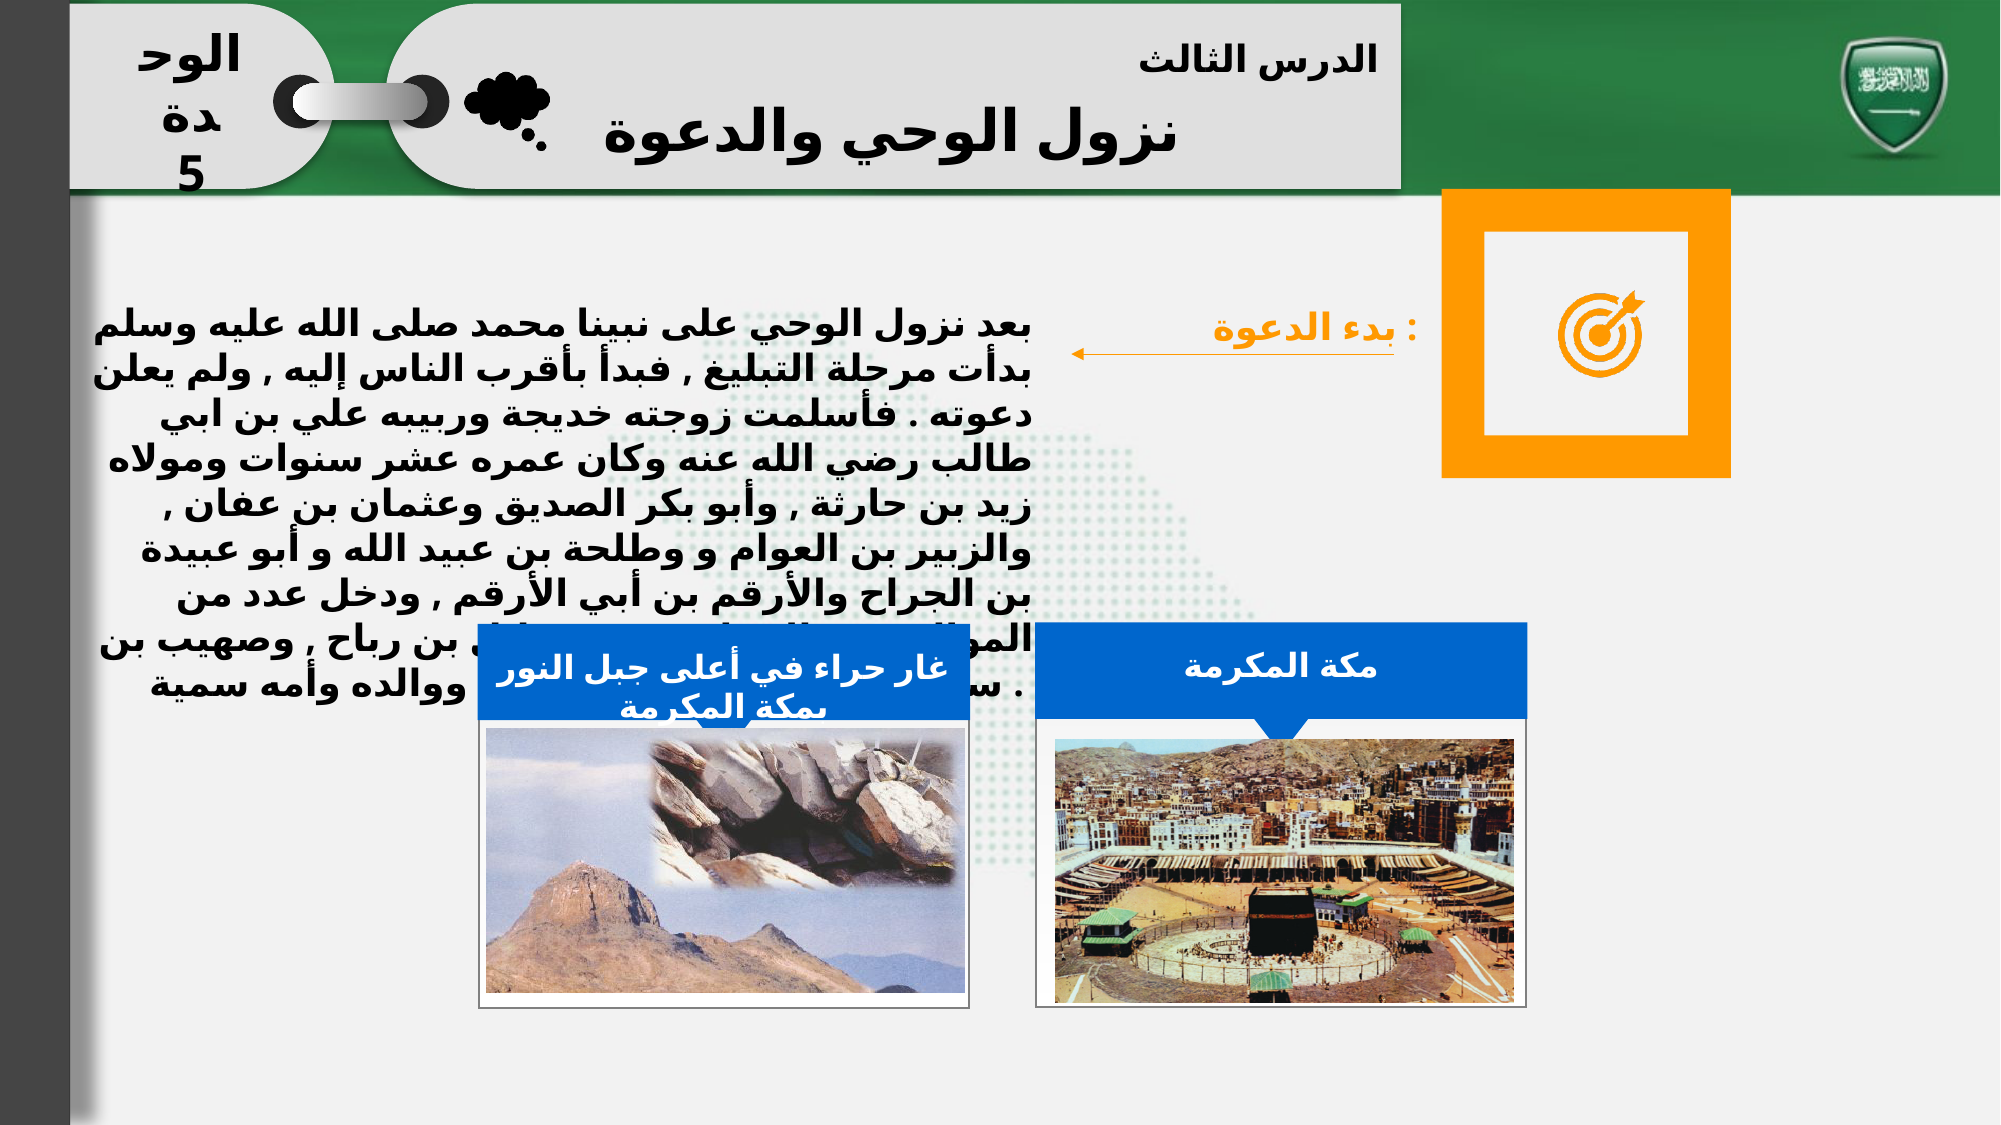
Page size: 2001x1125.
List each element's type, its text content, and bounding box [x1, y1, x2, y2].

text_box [1006, 623, 1556, 1008]
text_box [1441, 188, 1731, 479]
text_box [449, 624, 999, 1009]
text_box [0, 0, 71, 1125]
text_box بدء الدعوة : [1049, 295, 1433, 356]
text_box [55, 3, 1404, 189]
text_box بعد نزول الوحي على نبينا محمد صلى الله عليه وسلم بدأت مرحلة التبليغ , فبدأ بأقرب الناس إليه , ولم يعلن دعوته . فأسلمت زوجته خديجة وربيبه علي بن ابي طالب رضي الله عنه وكان عمره عشر سنوات ومولاه زيد بن حارثة , وأبو بكر الصديق وعثمان بن عفان , والزبير بن العوام و وطلحة بن عبيد الله و أبو عبيدة بن الجراح والأرقم بن أبي الأرقم , ودخل عدد من الموالي في الإسلام منهم , بلال بن رباح , وصهيب بن سنان الرومي , عمار بن ياسر, ووالده وأمه سمية . [108, 291, 1049, 712]
picture [71, 0, 2001, 1125]
